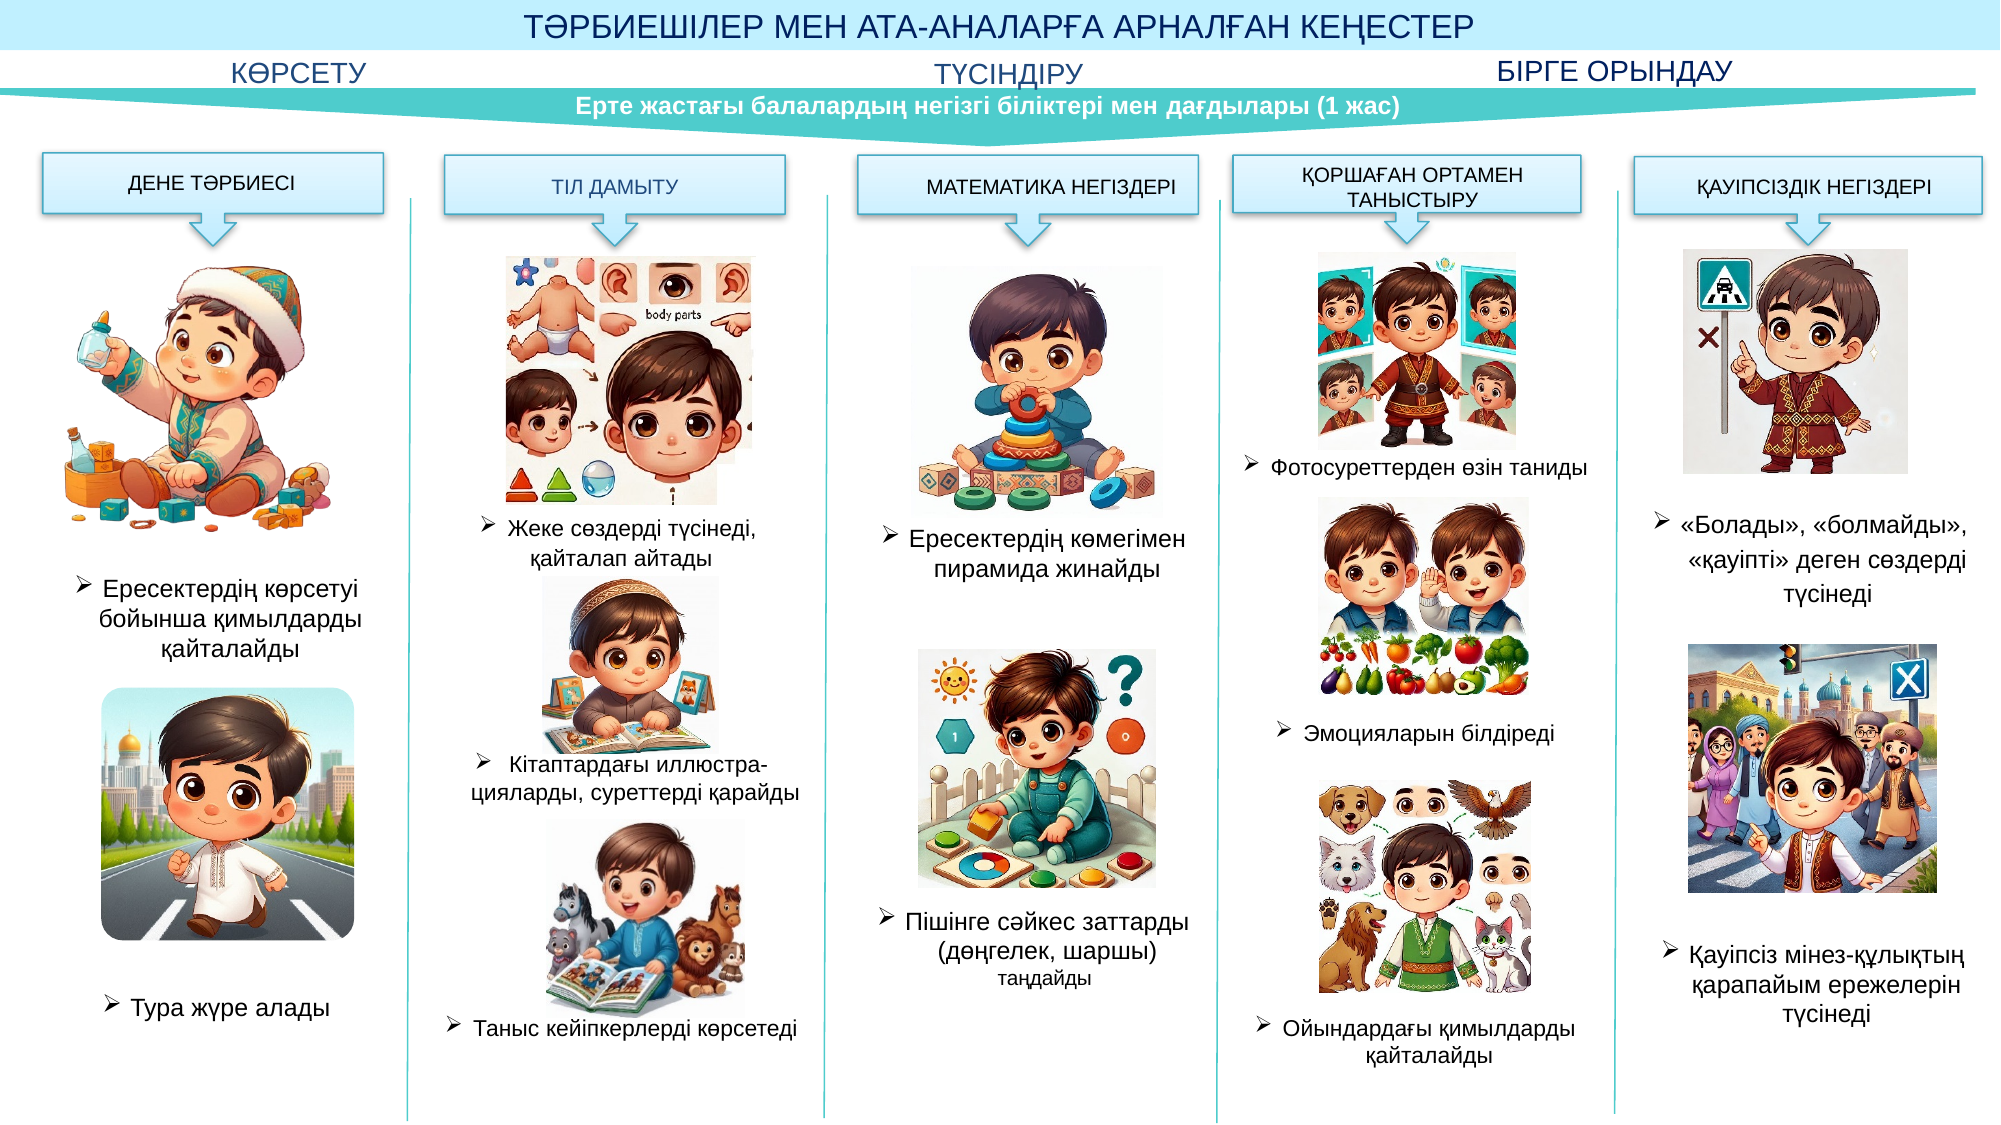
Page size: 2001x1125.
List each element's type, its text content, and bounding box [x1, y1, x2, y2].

text_box ТҮСІНДІРУ [919, 47, 1099, 98]
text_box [1232, 153, 1582, 255]
text_box Ересектердің көрсетуі бойынша қимылдарды қайталайды Тура жүре алады [44, 266, 389, 1123]
text_box Ерте жастағы балалардың негізгі біліктері мен дағдылары (1 жас) [0, 85, 1978, 149]
picture [1317, 252, 1516, 451]
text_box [42, 152, 384, 247]
text_box Жеке сөздерді түсінеді, қайталап айтады Кітаптардағы иллюстра- цияларды, суреттерді қарайды Таныс кейіпкерлерді көрсетеді [422, 266, 819, 1123]
text_box Ересектердің көмегімен пирамида жинайды Пішінге сәйкес заттарды (дөңгелек, шаршы) таңдайды [860, 273, 1205, 1123]
picture [546, 819, 745, 1018]
text_box Фотосуреттерден өзін таниды Эмоцияларын білдіреді Ойындардағы қимылдарды қайталайды [1226, 277, 1604, 1123]
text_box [1614, 190, 1619, 1114]
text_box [1216, 199, 1221, 1124]
picture [1318, 780, 1531, 993]
text_box «Болады», «болмайды», «қауіпті» деген сөздерді түсінеді Қауіпсіз мінез-құлықтың қарапайым ережелерін түсінеді [1640, 266, 1985, 1109]
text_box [407, 197, 411, 1122]
picture [911, 266, 1163, 519]
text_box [823, 194, 828, 1119]
text_box КӨРСЕТУ [215, 46, 382, 97]
picture [1682, 249, 1908, 474]
picture [1688, 644, 1937, 893]
picture [101, 687, 355, 941]
text_box ТӘРБИЕШІЛЕР МЕН АТА-АНАЛАРҒА АРНАЛҒАН КЕҢЕСТЕР [0, 0, 2000, 52]
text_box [857, 154, 1213, 247]
text_box БІРГЕ ОРЫНДАУ [1481, 44, 1748, 95]
picture [541, 576, 720, 754]
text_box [1634, 156, 1983, 246]
picture [917, 649, 1156, 888]
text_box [444, 154, 786, 247]
picture [1317, 497, 1529, 695]
picture [54, 252, 340, 538]
picture [505, 256, 757, 505]
